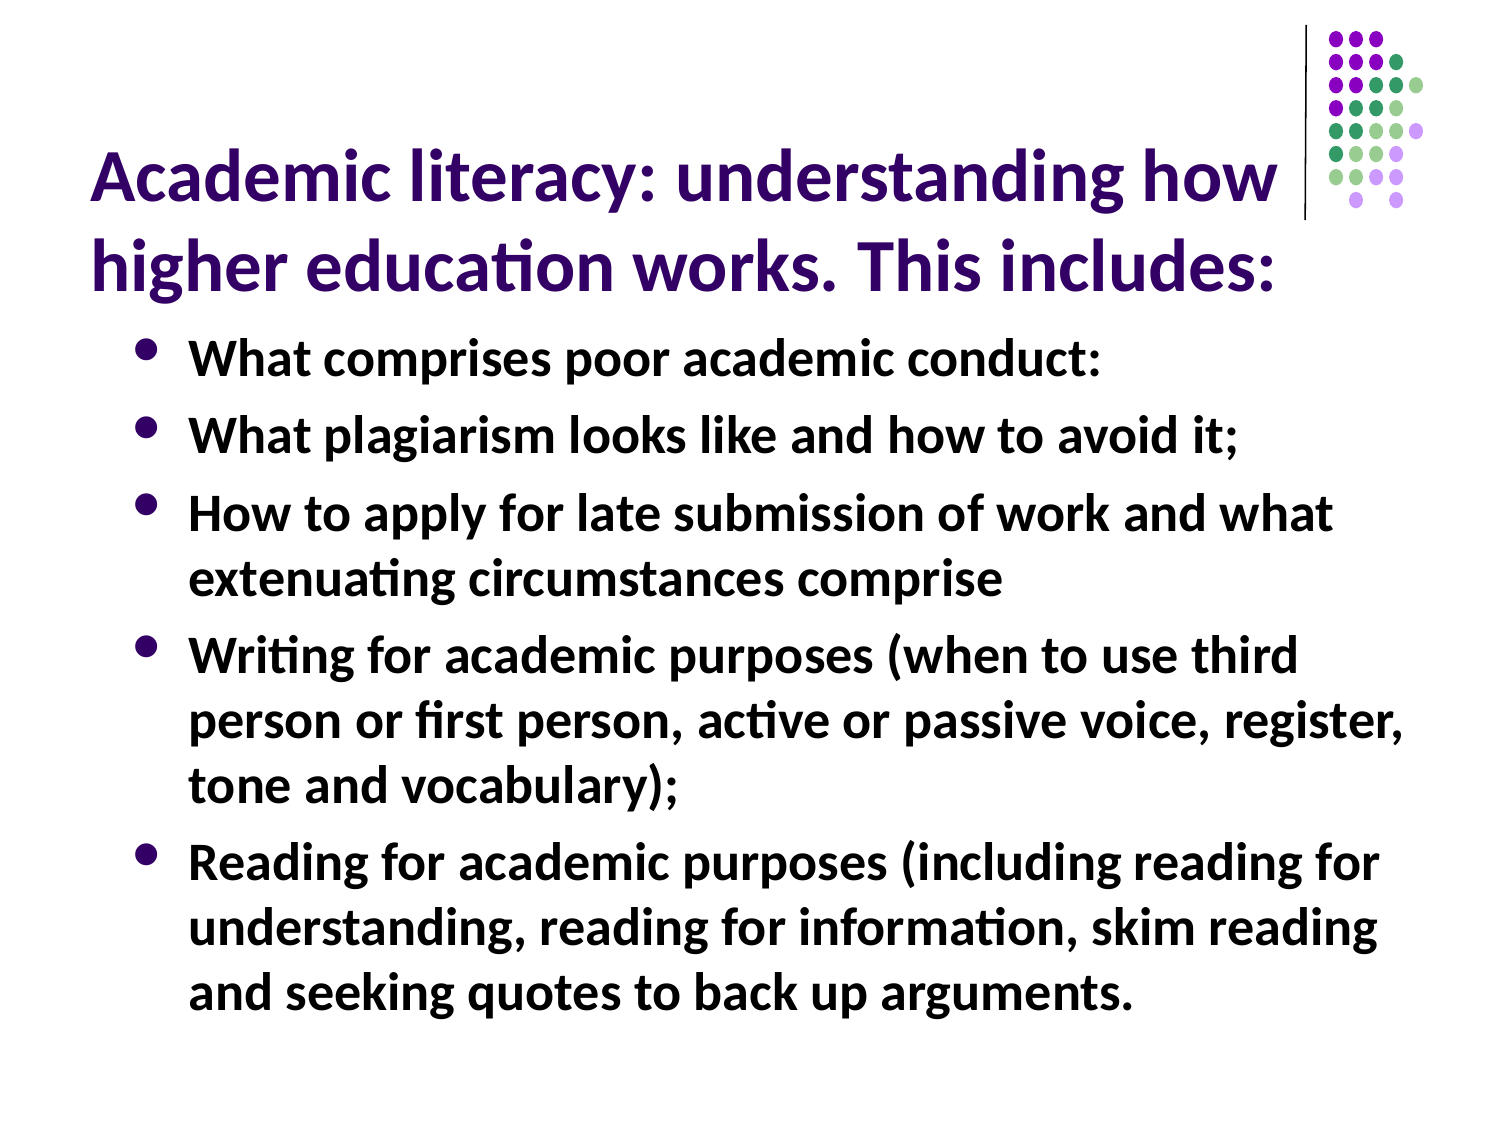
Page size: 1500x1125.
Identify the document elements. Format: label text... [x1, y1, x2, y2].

title Academic literacy: understanding how higher education works. This includes: [74, 40, 1313, 315]
list What comprises poor academic conduct: What plagiarism looks like and how to avoid it; How to apply for late submission of work and what extenuating circumstances comprise Writing for academic purposes (when to use third person or first person, active or passive voice, register, tone and vocabulary); Reading for academic purposes (including reading for understanding, reading for information, skim reading and seeking quotes to back up arguments. [116, 314, 1468, 1033]
